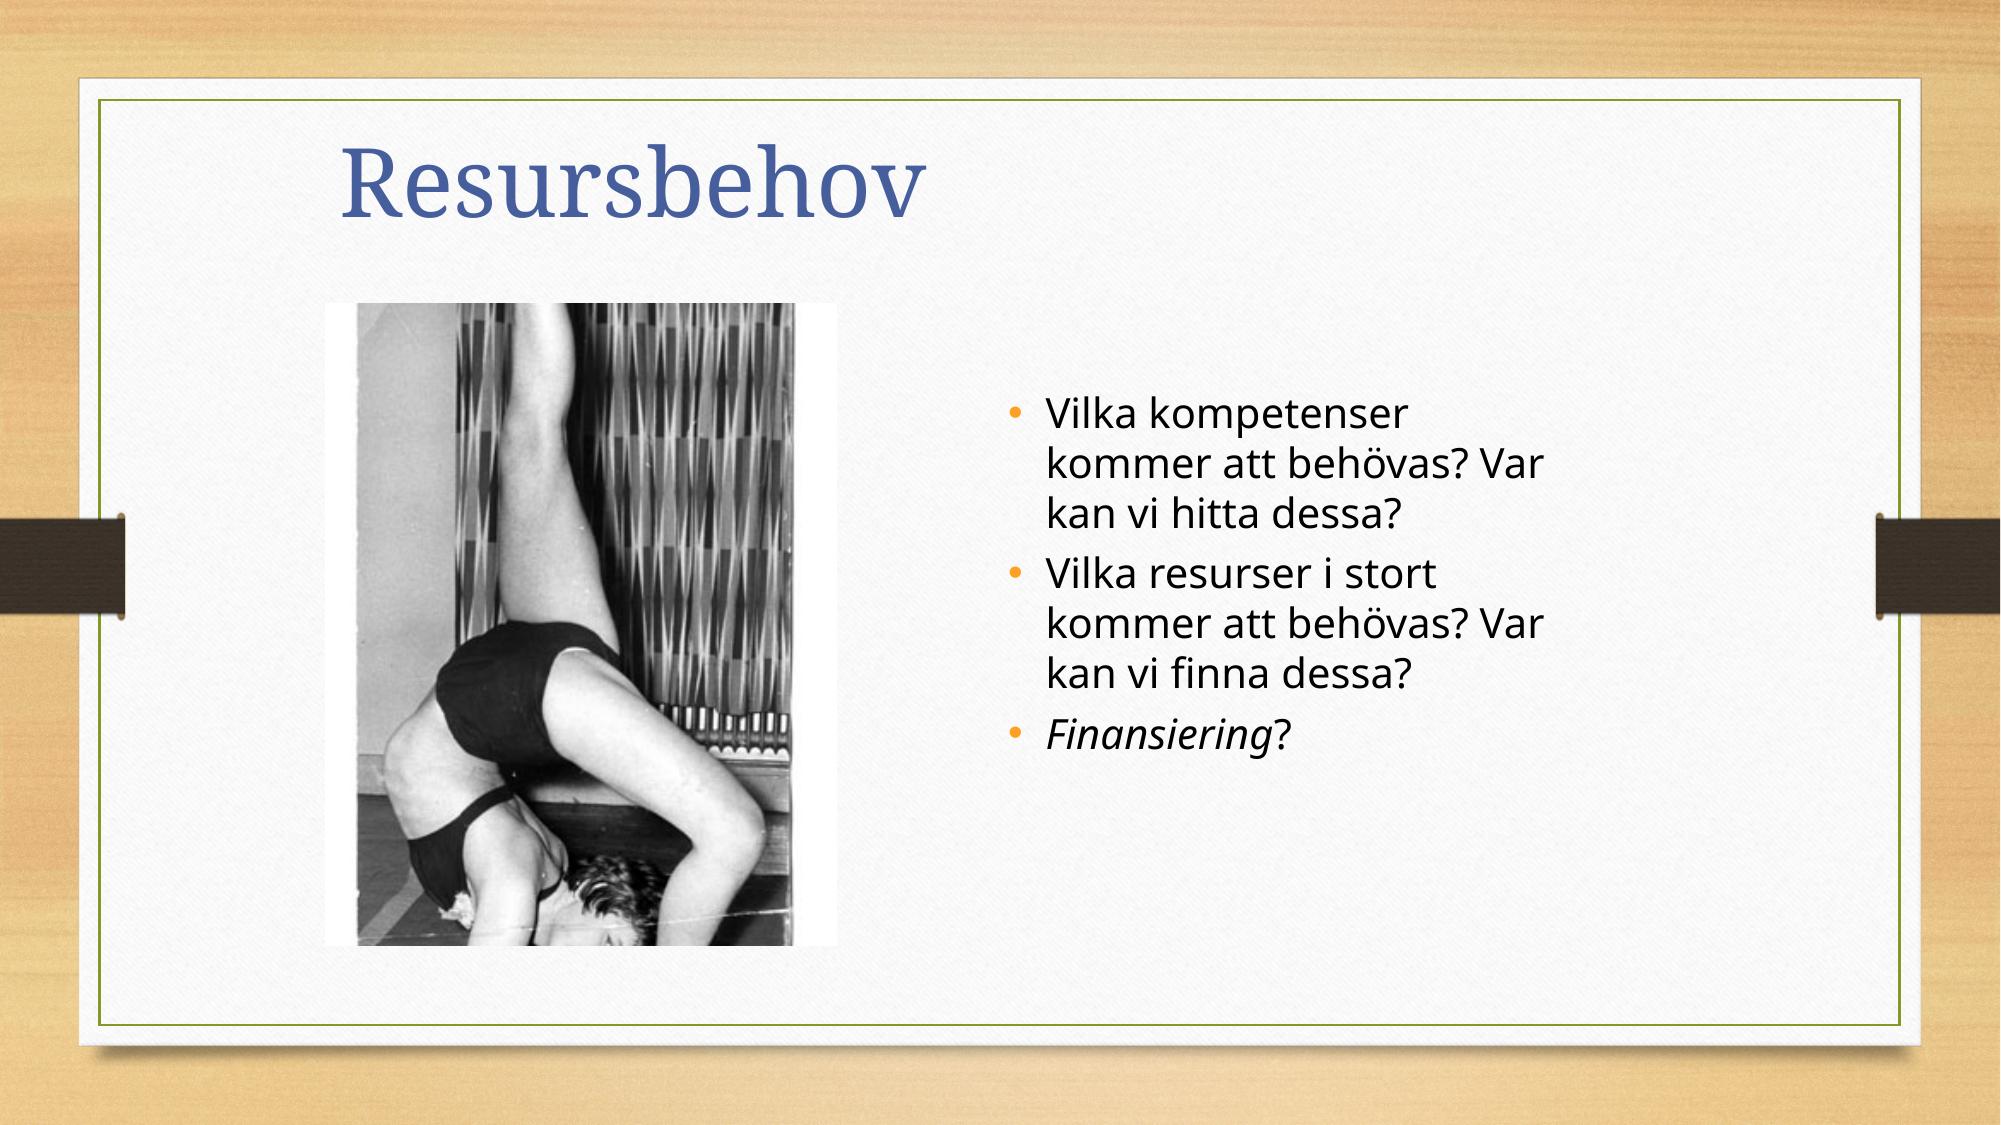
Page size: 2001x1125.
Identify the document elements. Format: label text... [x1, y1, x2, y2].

text_box Vilka kompetenser kommer att behövas? Var kan vi hitta dessa? Vilka resurser i stort kommer att behövas? Var kan vi finna dessa? Finansiering? [974, 379, 1575, 808]
text_box Resursbehov [324, 85, 1575, 274]
picture [0, 0, 2001, 1125]
